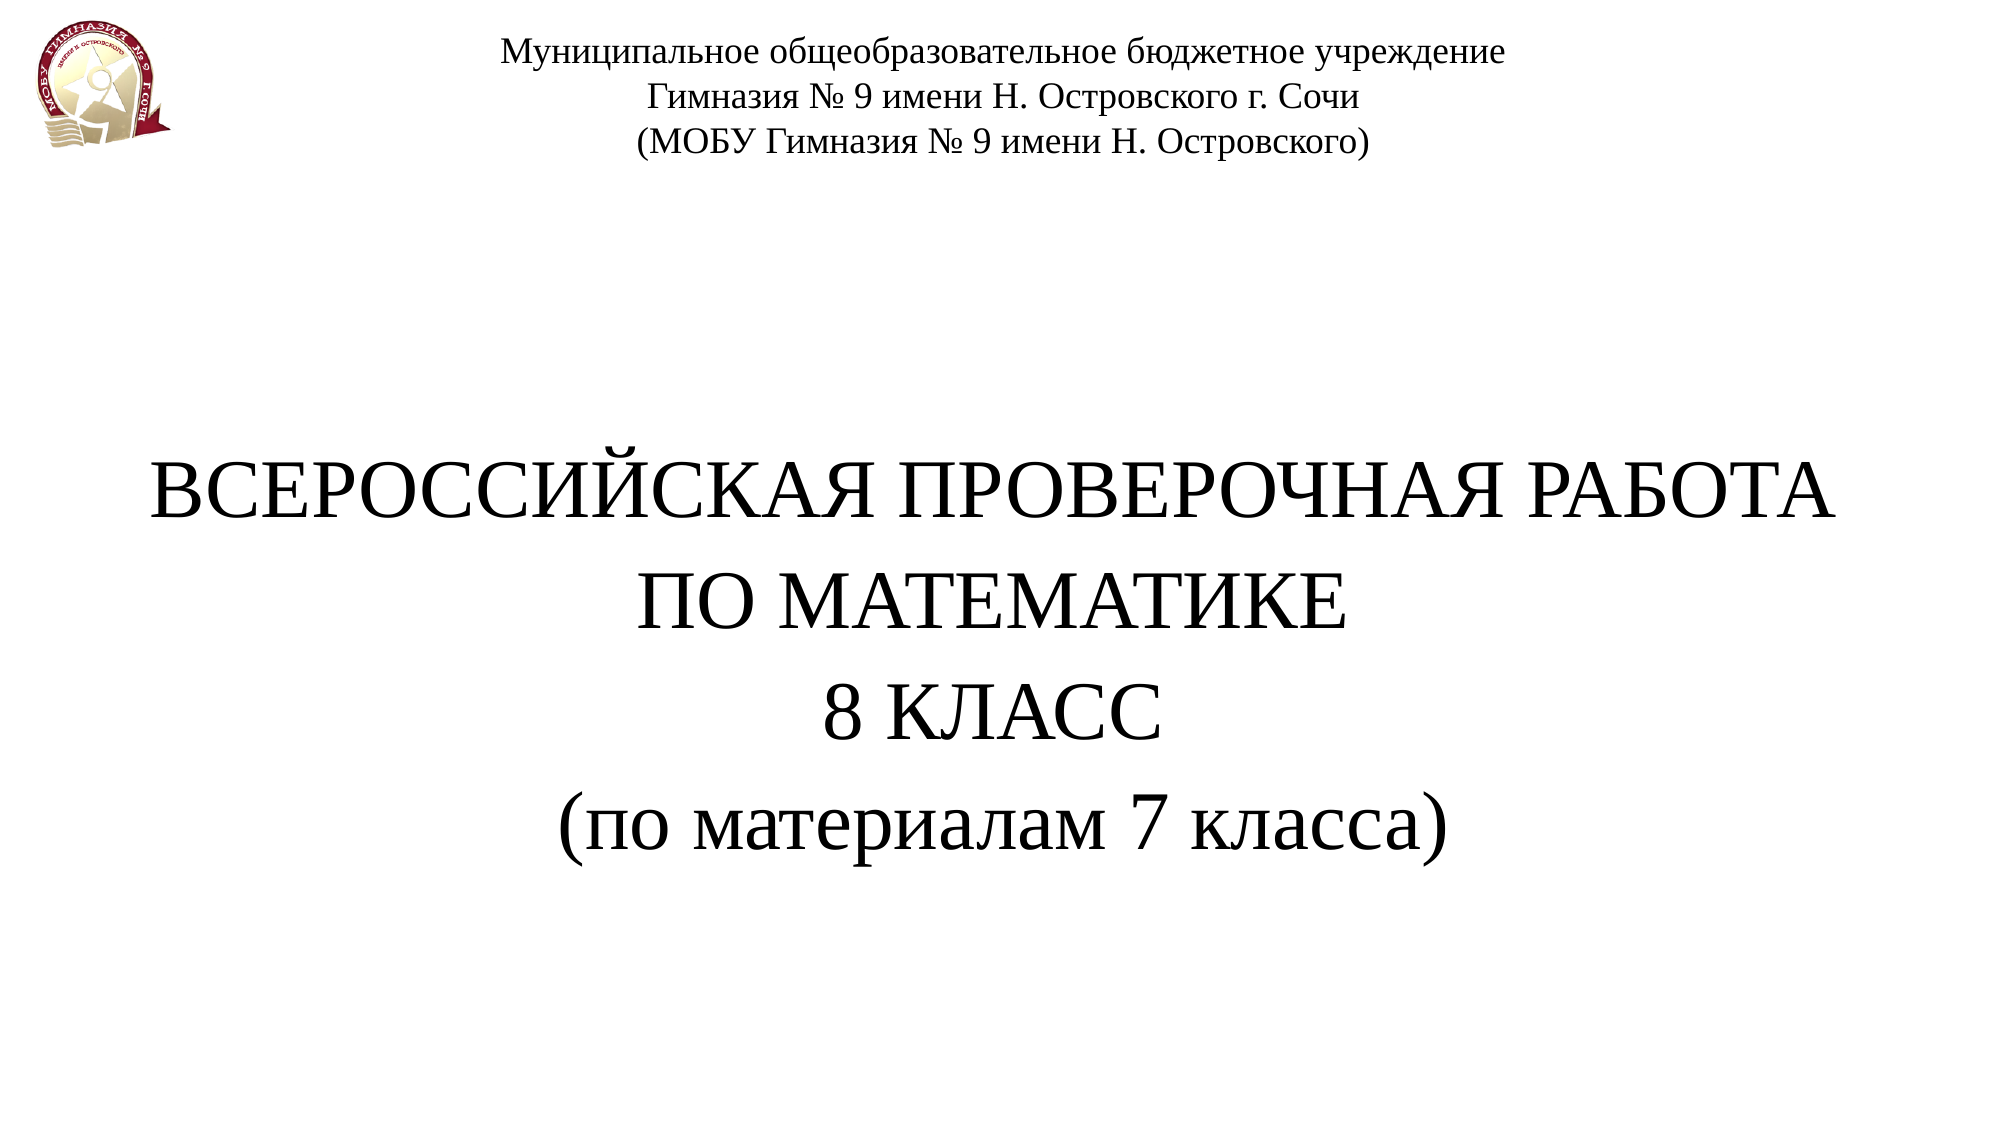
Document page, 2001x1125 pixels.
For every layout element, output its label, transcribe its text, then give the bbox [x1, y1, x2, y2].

list ВСЕРОССИЙСКАЯ ПРОВЕРОЧНАЯ РАБОТА ПО МАТЕМАТИКЕ 8 КЛАСС (по материалам 7 класса) [59, 207, 1948, 1080]
text_box Муниципальное общеобразовательное бюджетное учреждение Гимназия № 9 имени Н. Островского г. Сочи (МОБУ Гимназия № 9 имени Н. Островского) [59, 18, 1948, 169]
picture [32, 18, 176, 150]
